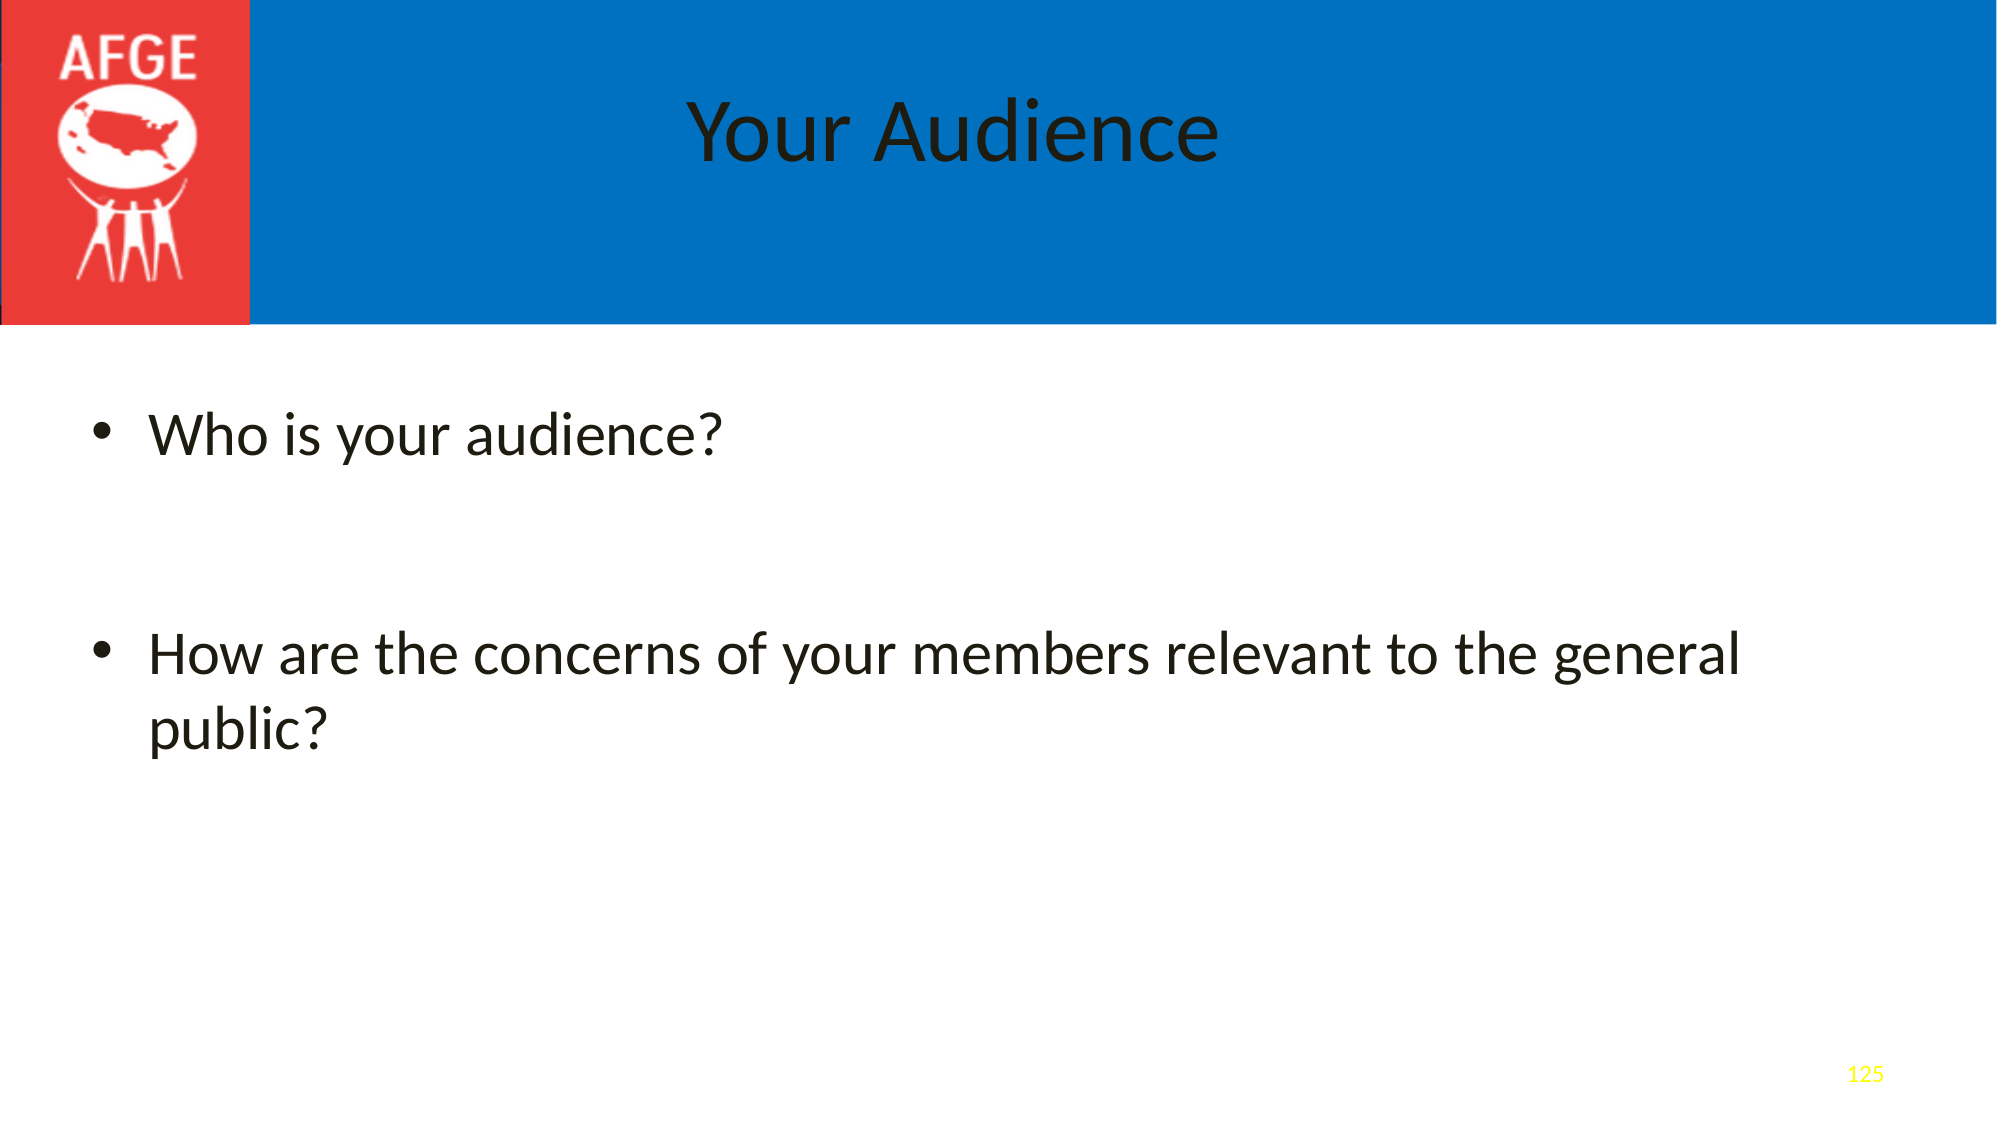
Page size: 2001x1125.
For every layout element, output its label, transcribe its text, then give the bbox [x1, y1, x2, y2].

text_box How are the concerns of your members relevant to the general public? [77, 604, 1809, 788]
title Your Audience [54, 65, 1855, 184]
list Who is your audience? [77, 385, 1809, 568]
slide_number 125 [1433, 1042, 1900, 1103]
text_box [122, 621, 1855, 1094]
picture [0, 0, 250, 325]
